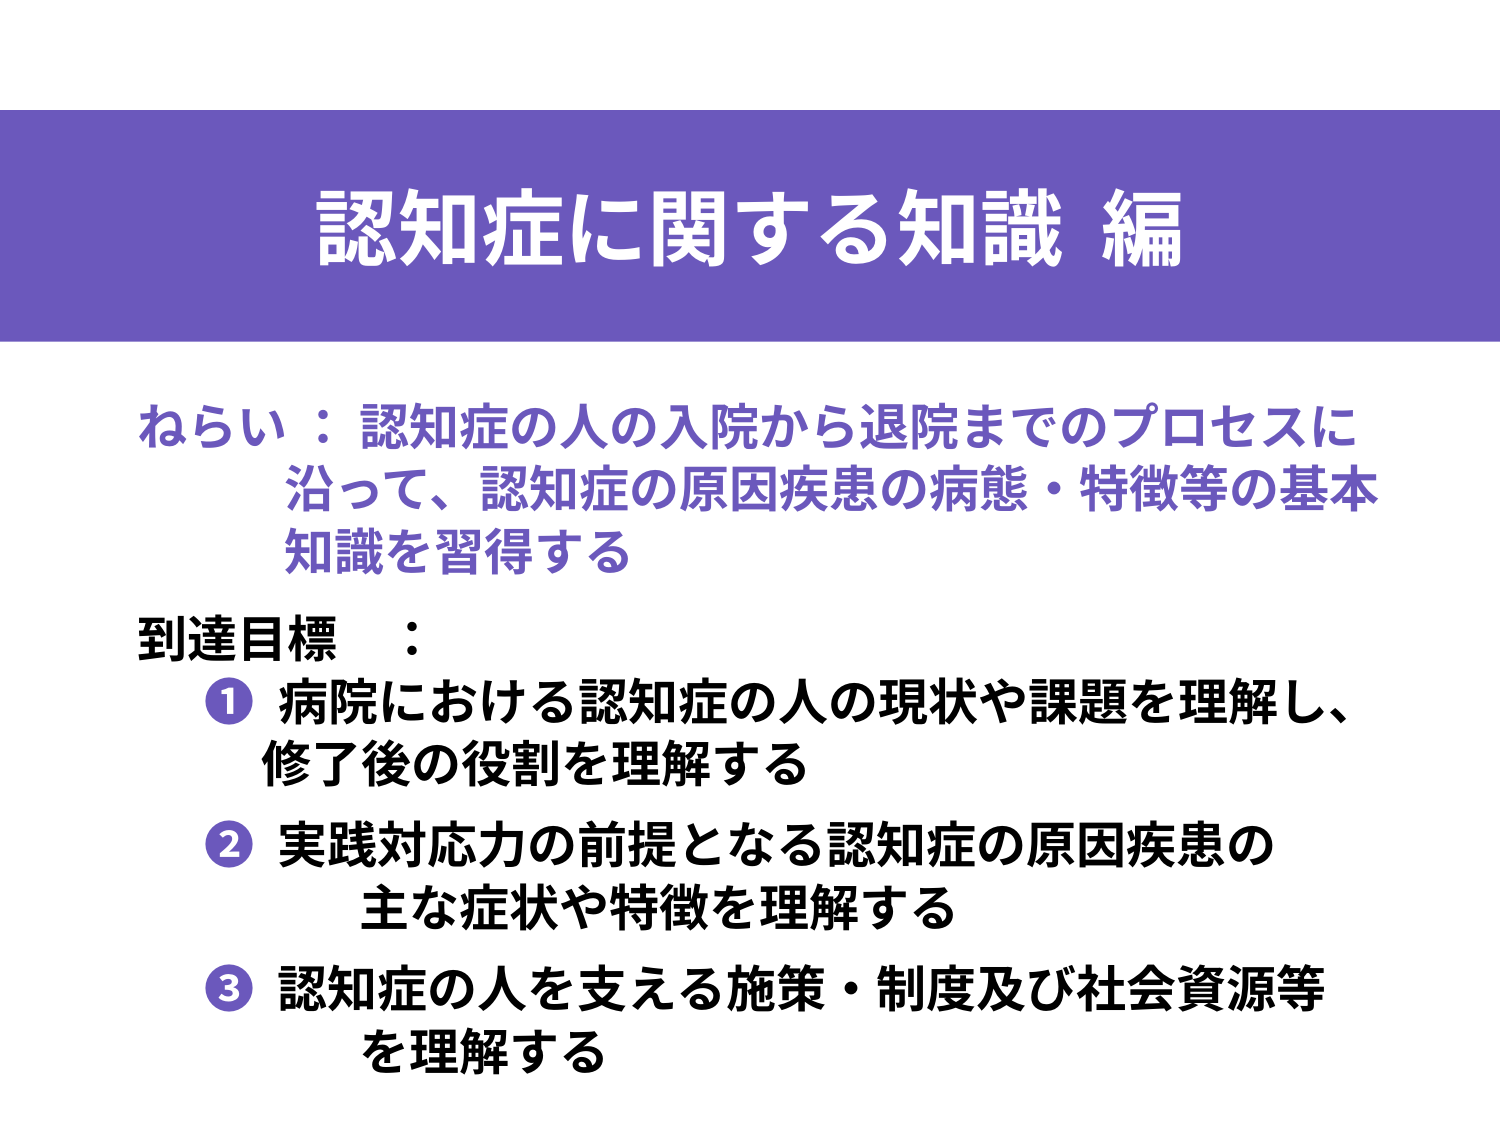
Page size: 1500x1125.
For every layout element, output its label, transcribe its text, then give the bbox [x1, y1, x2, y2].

text_box ねらい ： 認知症の人の入院から退院までのプロセスに 沿って、認知症の原因疾患の病態・特徴等の基本 知識を習得する 到達目標 ： ❶ 病院における認知症の人の現状や課題を理解し、 修了後の役割を理解する ❷ 実践対応⼒の前提となる認知症の原因疾患の 主な症状や特徴を理解する ❸ 認知症の⼈を⽀える施策・制度及び社会資源等 を理解する [122, 385, 1414, 1079]
text_box 認知症に関する知識 編 [0, 110, 1500, 342]
